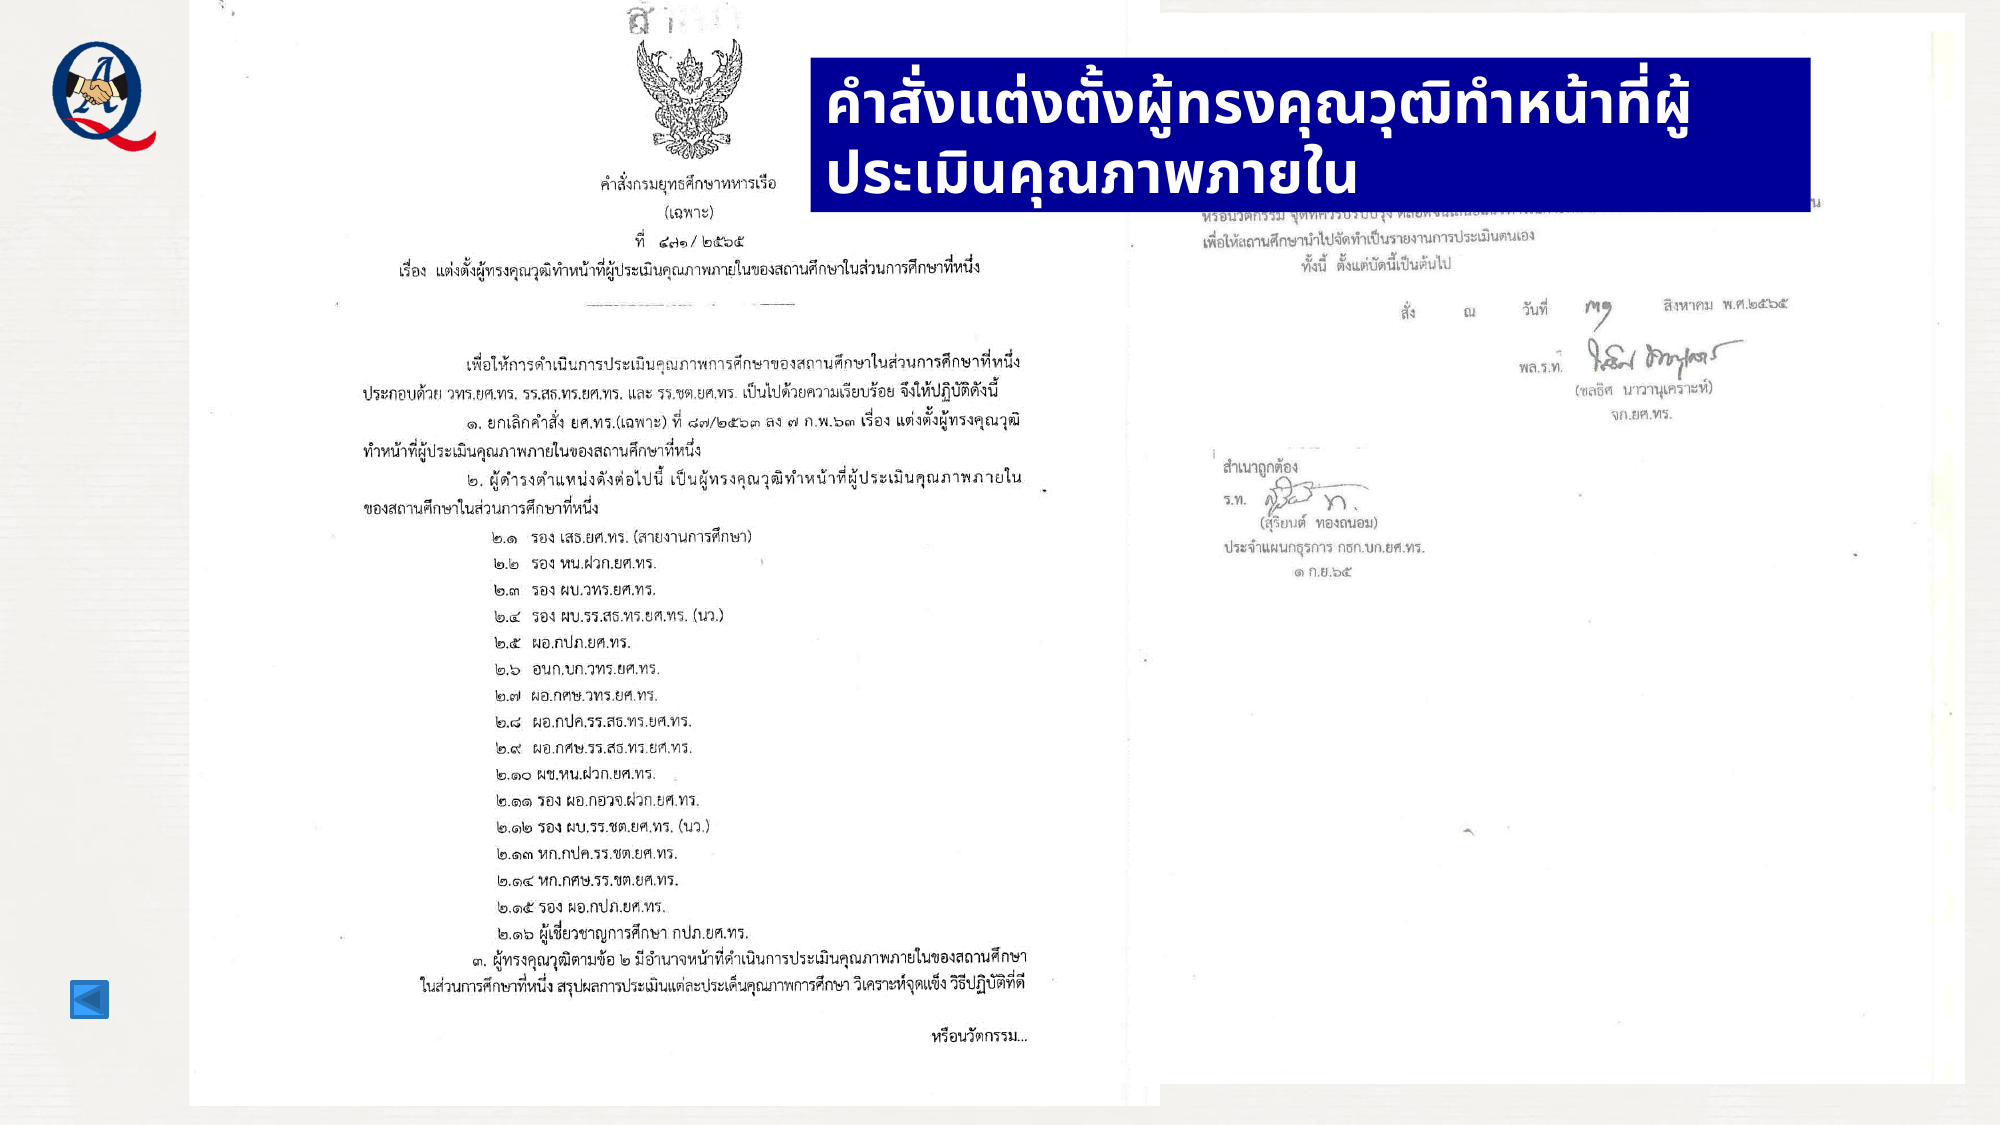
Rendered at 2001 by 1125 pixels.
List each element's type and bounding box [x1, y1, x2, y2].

picture [0, 0, 2001, 1125]
text_box [70, 980, 109, 1019]
